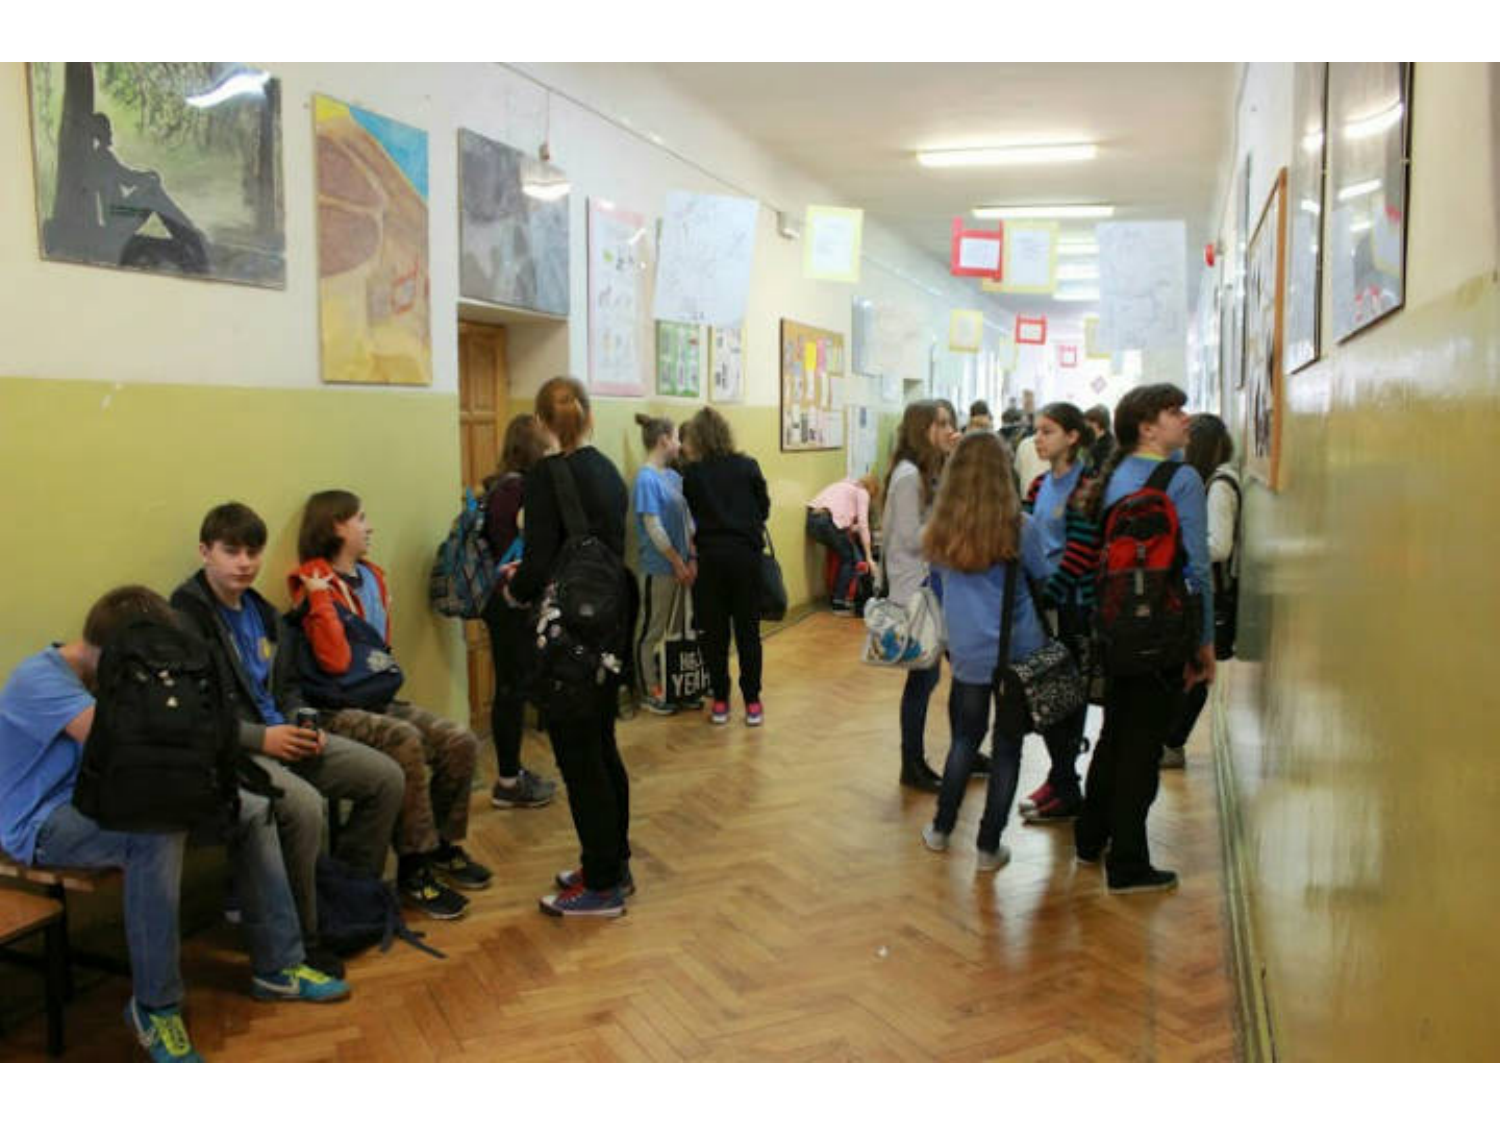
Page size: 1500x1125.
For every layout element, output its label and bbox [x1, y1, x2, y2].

picture [0, 62, 1500, 1063]
